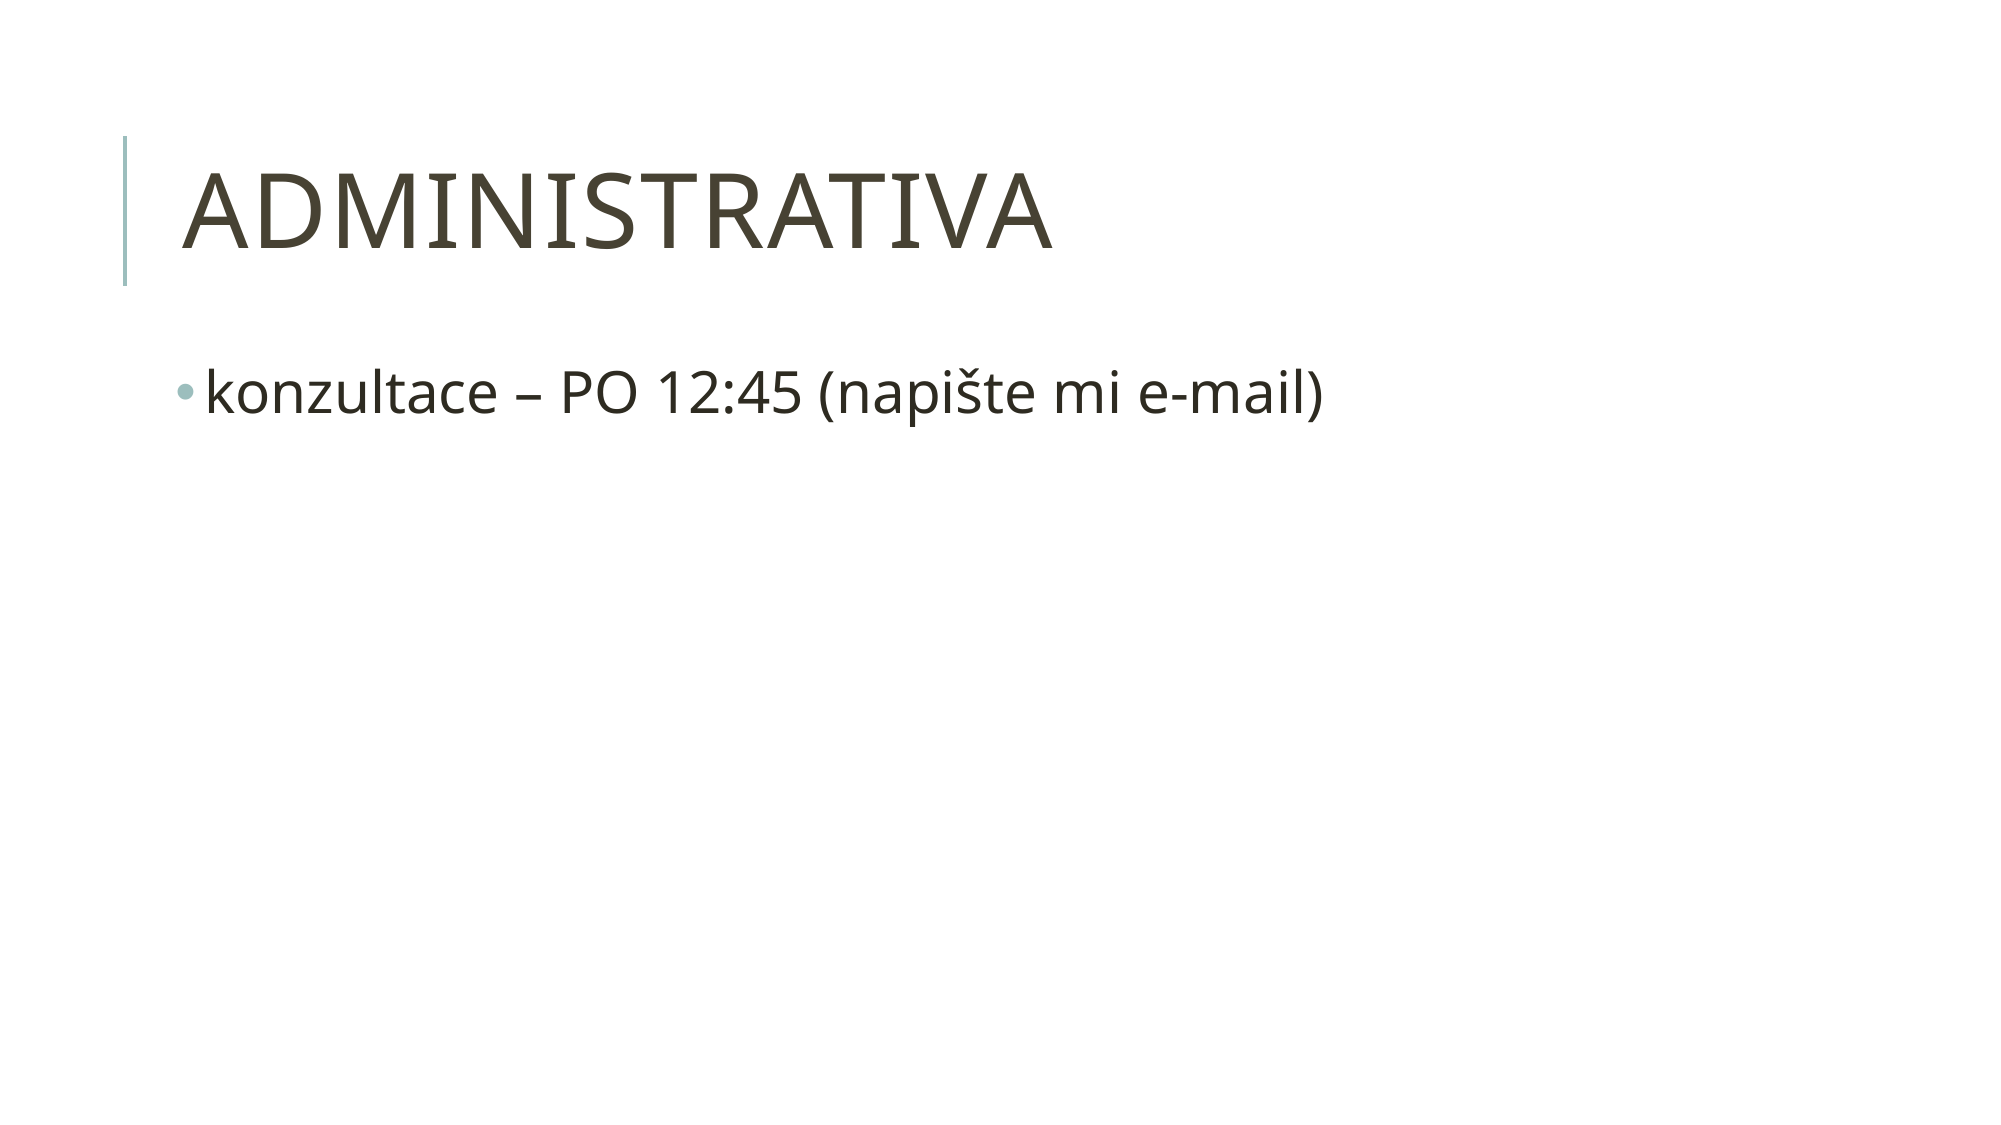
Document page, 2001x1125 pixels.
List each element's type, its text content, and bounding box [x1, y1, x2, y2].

list konzultace – PO 12:45 (napište mi e-mail) [168, 355, 1763, 1066]
title administrativa [168, 96, 1763, 342]
